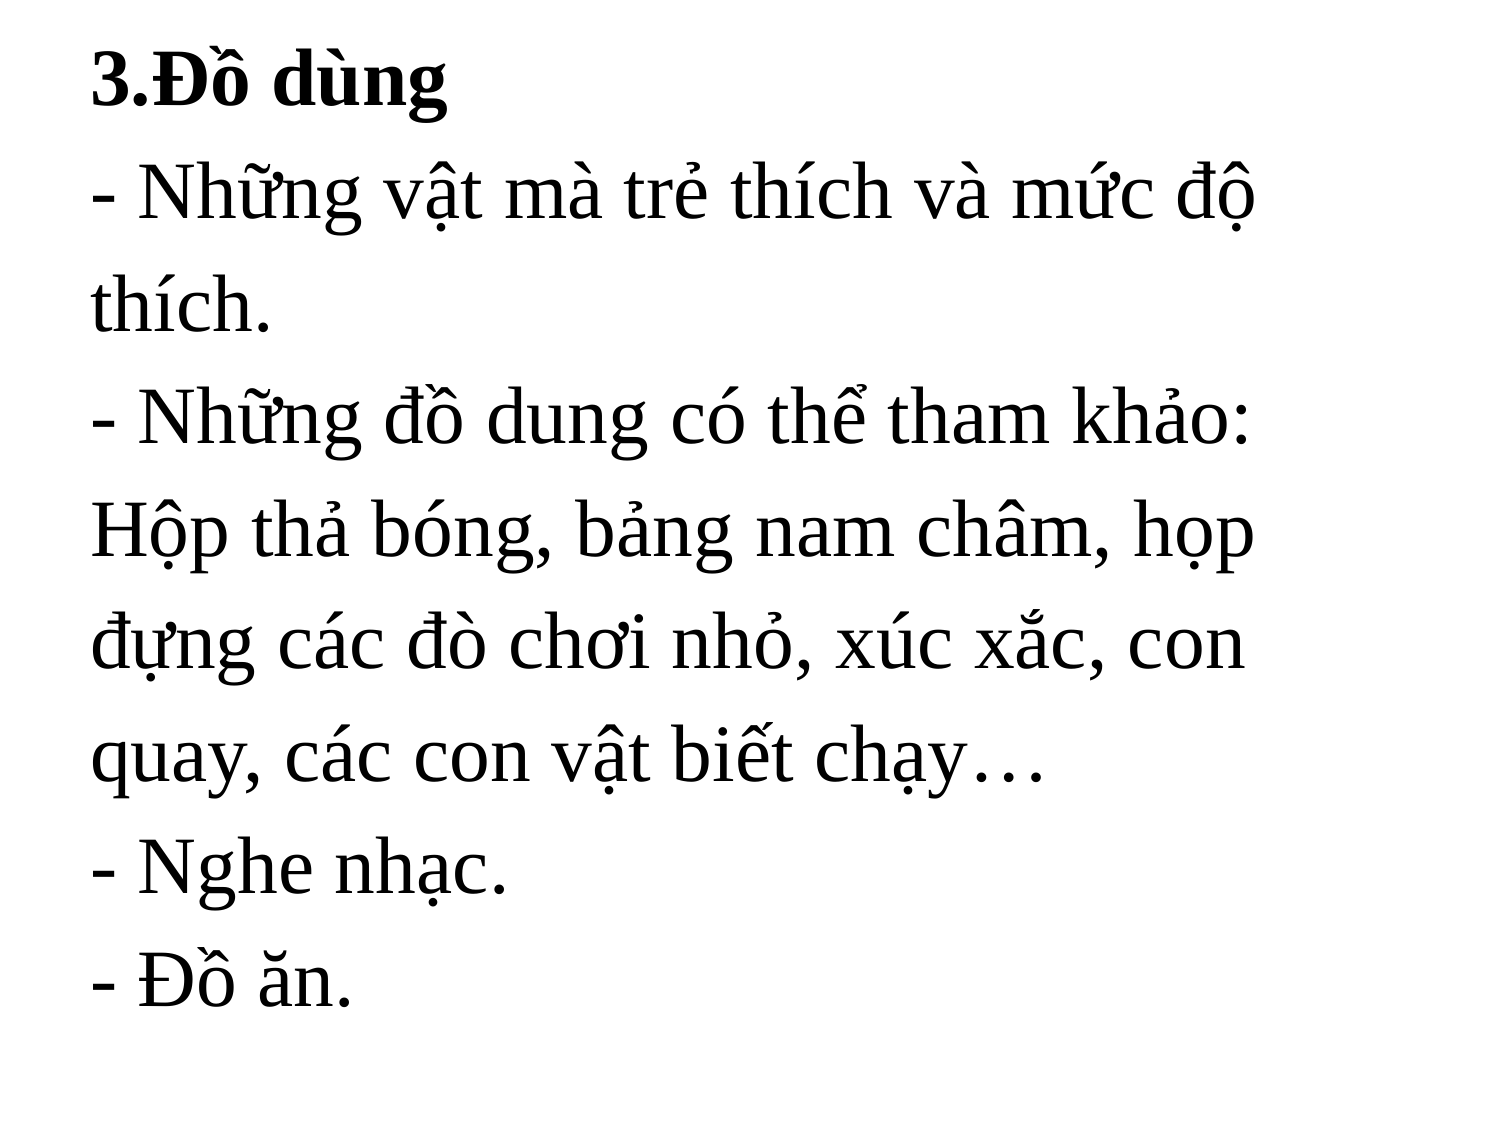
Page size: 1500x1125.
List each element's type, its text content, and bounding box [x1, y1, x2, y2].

title 3.Đồ dùng - Những vật mà trẻ thích và mức độ thích. - Những đồ dung có thể tham khảo: Hộp thả bóng, bảng nam châm, họp đựng các đò chơi nhỏ, xúc xắc, con quay, các con vật biết chạy… - Nghe nhạc. - Đồ ăn. [75, 0, 1425, 1113]
